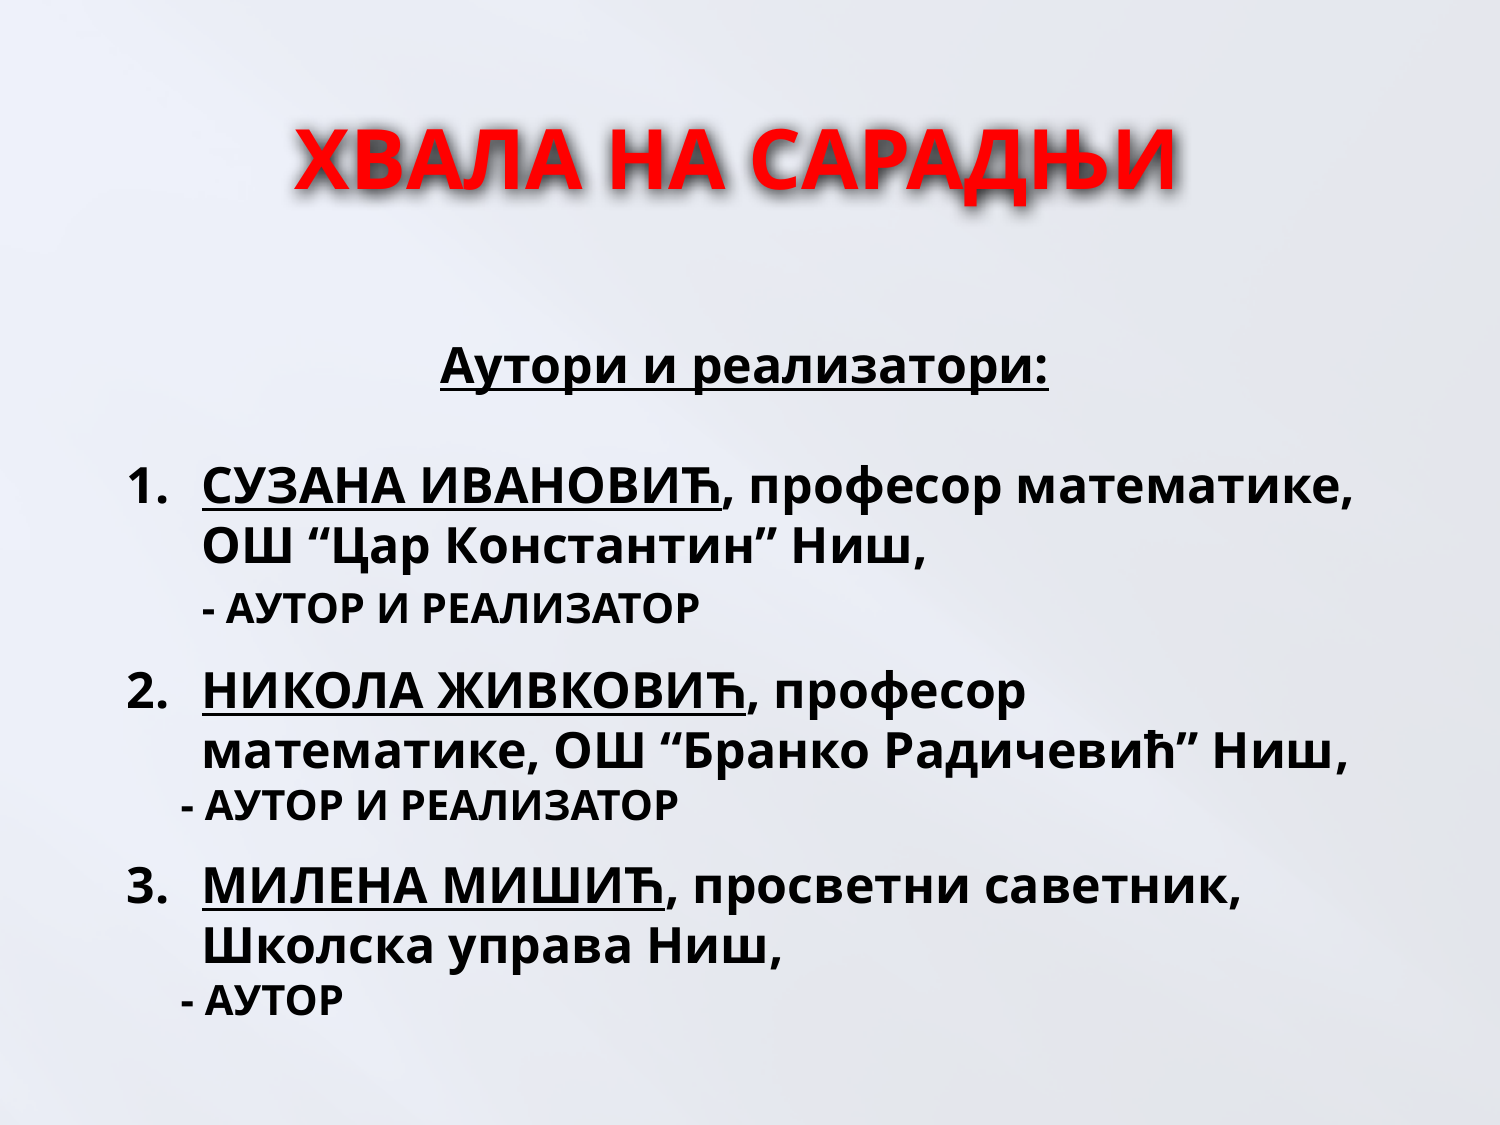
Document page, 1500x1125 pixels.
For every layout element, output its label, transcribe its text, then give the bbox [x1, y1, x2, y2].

title ХВАЛА НА САРАДЊИ [75, 56, 1400, 256]
text_box Aутори и реализатори: СУЗАНА ИВАНОВИЋ, професор математике, ОШ “Цар Константин” Ниш, - АУТОР И РЕАЛИЗАТОР НИКОЛА ЖИВКОВИЋ, професор математике, ОШ “Бранко Радичевић” Ниш, - АУТОР И РЕАЛИЗАТОР МИЛЕНА МИШИЋ, просветни саветник, Школска управа Ниш, - АУТОР [112, 326, 1378, 1032]
